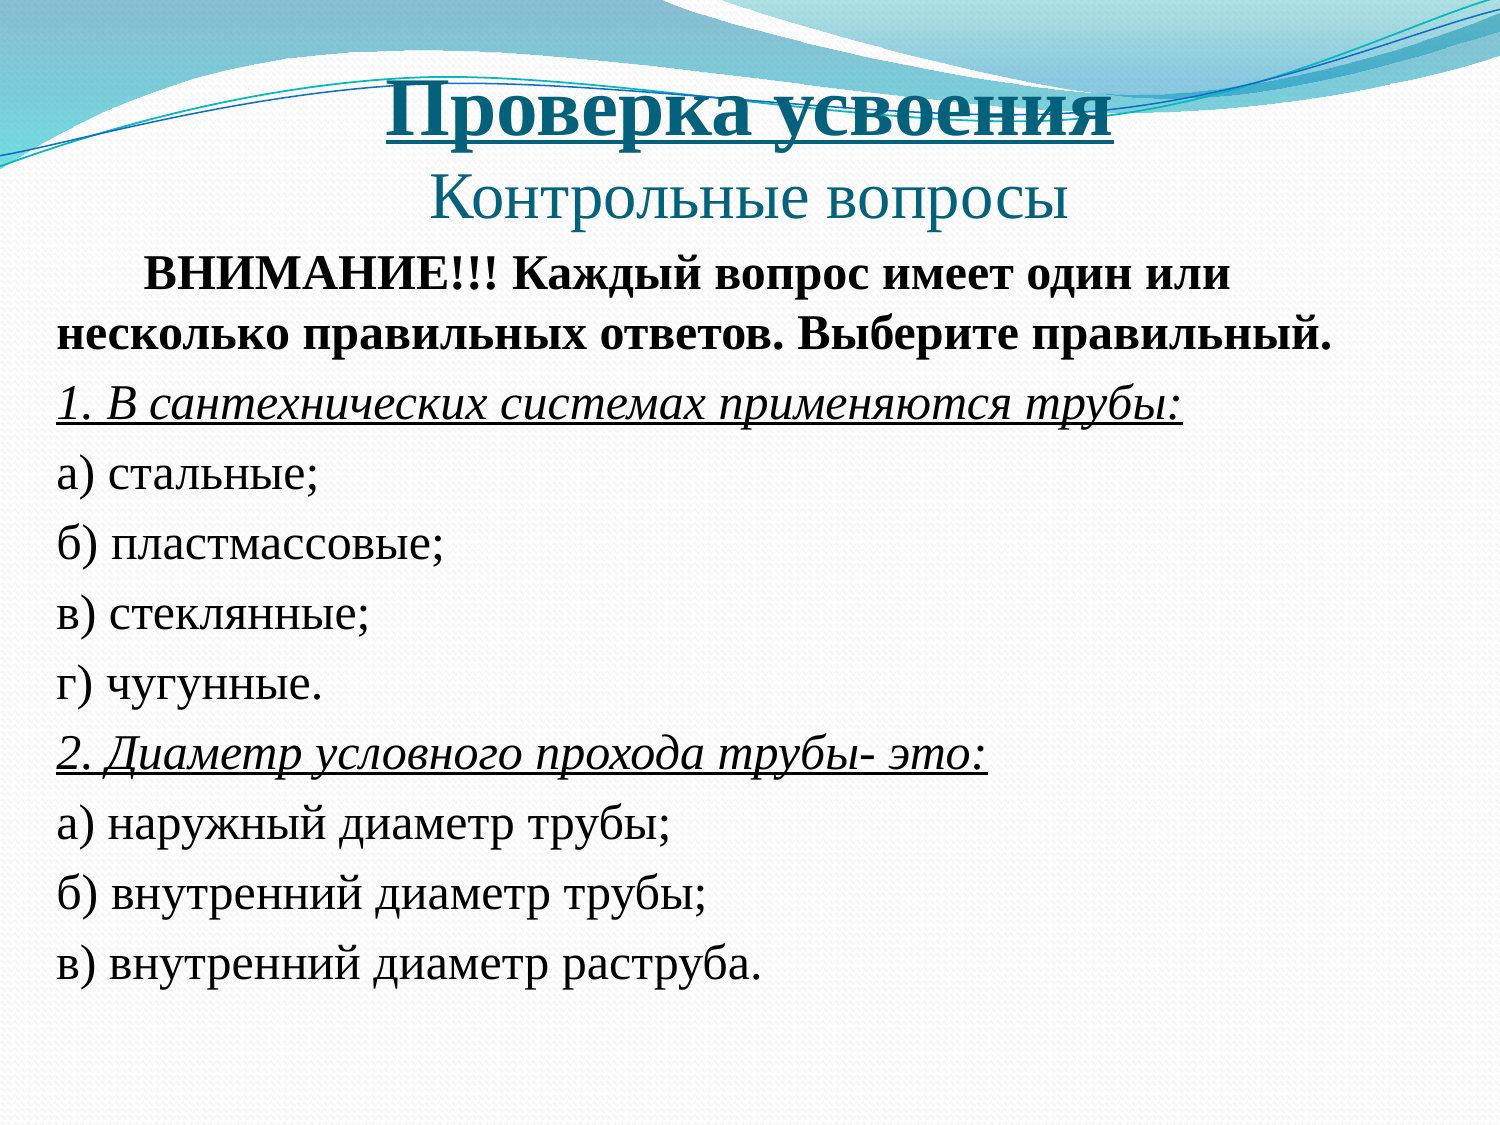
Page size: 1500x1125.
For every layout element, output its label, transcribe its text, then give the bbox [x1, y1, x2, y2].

title Проверка усвоения Контрольные вопросы [74, 77, 1426, 232]
list ВНИМАНИЕ!!! Каждый вопрос имеет один или несколько правильных ответов. Выберите правильный. 1. В сантехнических системах применяются трубы: а) стальные; б) пластмассовые; в) стеклянные; г) чугунные. 2. Диаметр условного прохода трубы- это: а) наружный диаметр трубы; б) внутренний диаметр трубы; в) внутренний диаметр раструба. [41, 231, 1392, 952]
